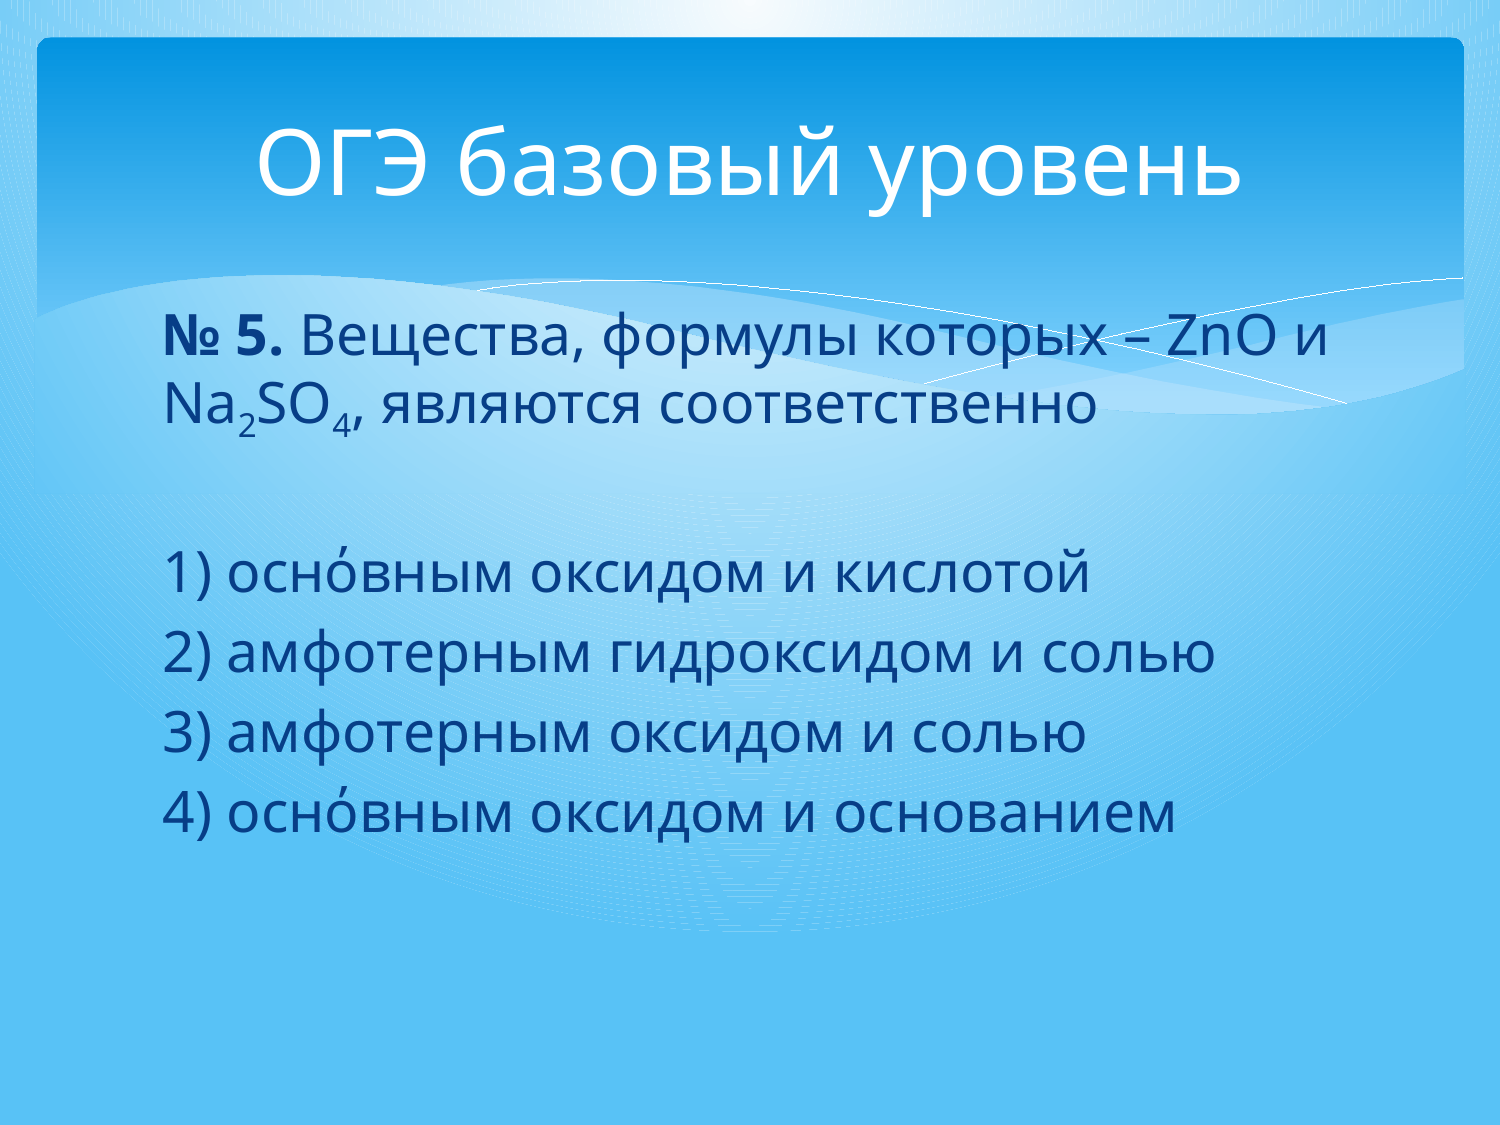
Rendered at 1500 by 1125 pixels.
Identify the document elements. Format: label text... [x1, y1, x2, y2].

list № 5. Вещества, формулы которых – ZnO и Na2SO4, являются соответственно 1) оснόвным оксидом и кислотой 2) амфотерным гидроксидом и солью 3) амфотерным оксидом и солью 4) оснόвным оксидом и основанием [147, 290, 1363, 857]
title ОГЭ базовый уровень [75, 55, 1425, 261]
